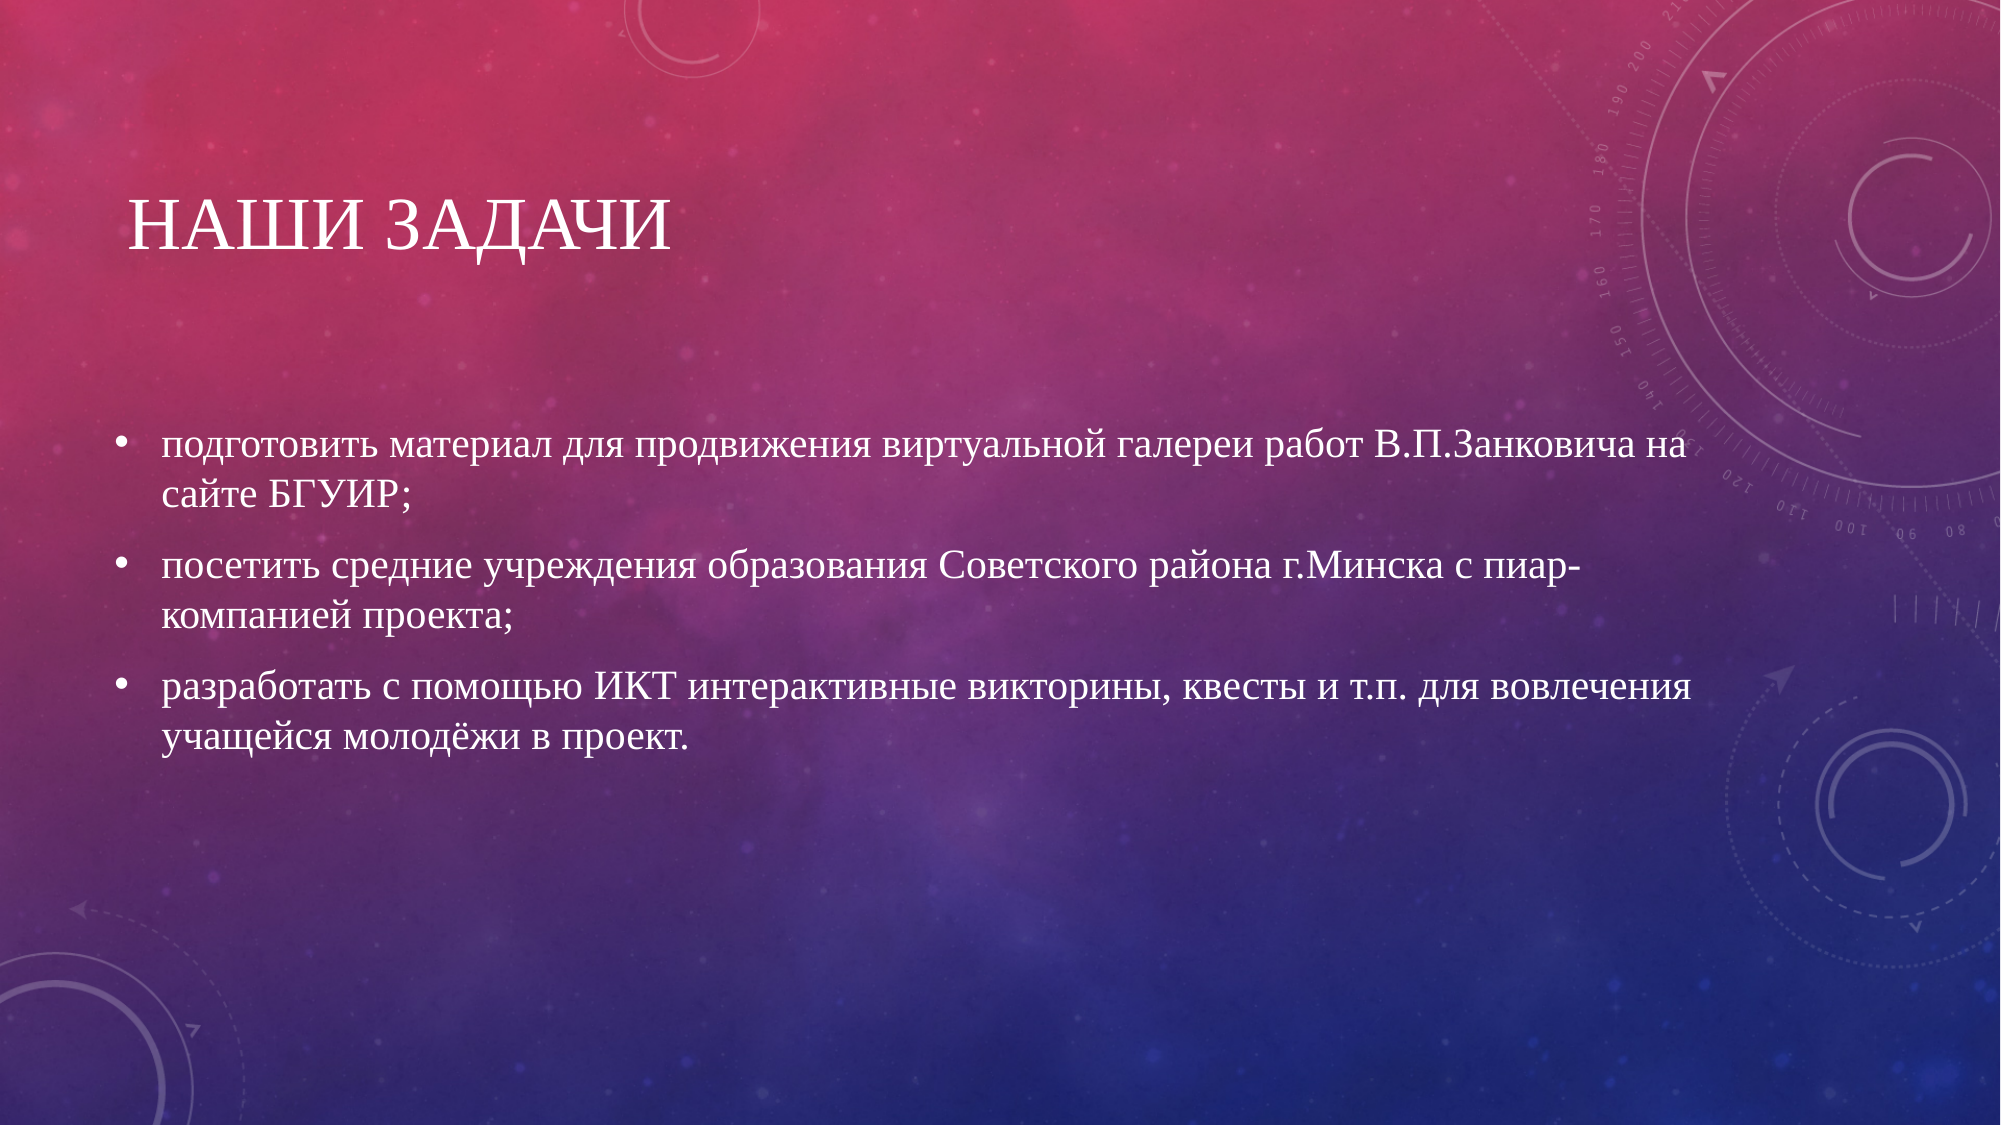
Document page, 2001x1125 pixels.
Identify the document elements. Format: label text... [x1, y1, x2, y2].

picture [0, 0, 2001, 1125]
list подготовить материал для продвижения виртуальной галереи работ В.П.Занковича на сайте БГУИР; посетить средние учреждения образования Советского района г.Минска с пиар-компанией проекта; разработать с помощью ИКТ интерактивные викторины, квесты и т.п. для вовлечения учащейся молодёжи в проект. [99, 287, 1762, 887]
title Наши задачи [112, 99, 1775, 339]
